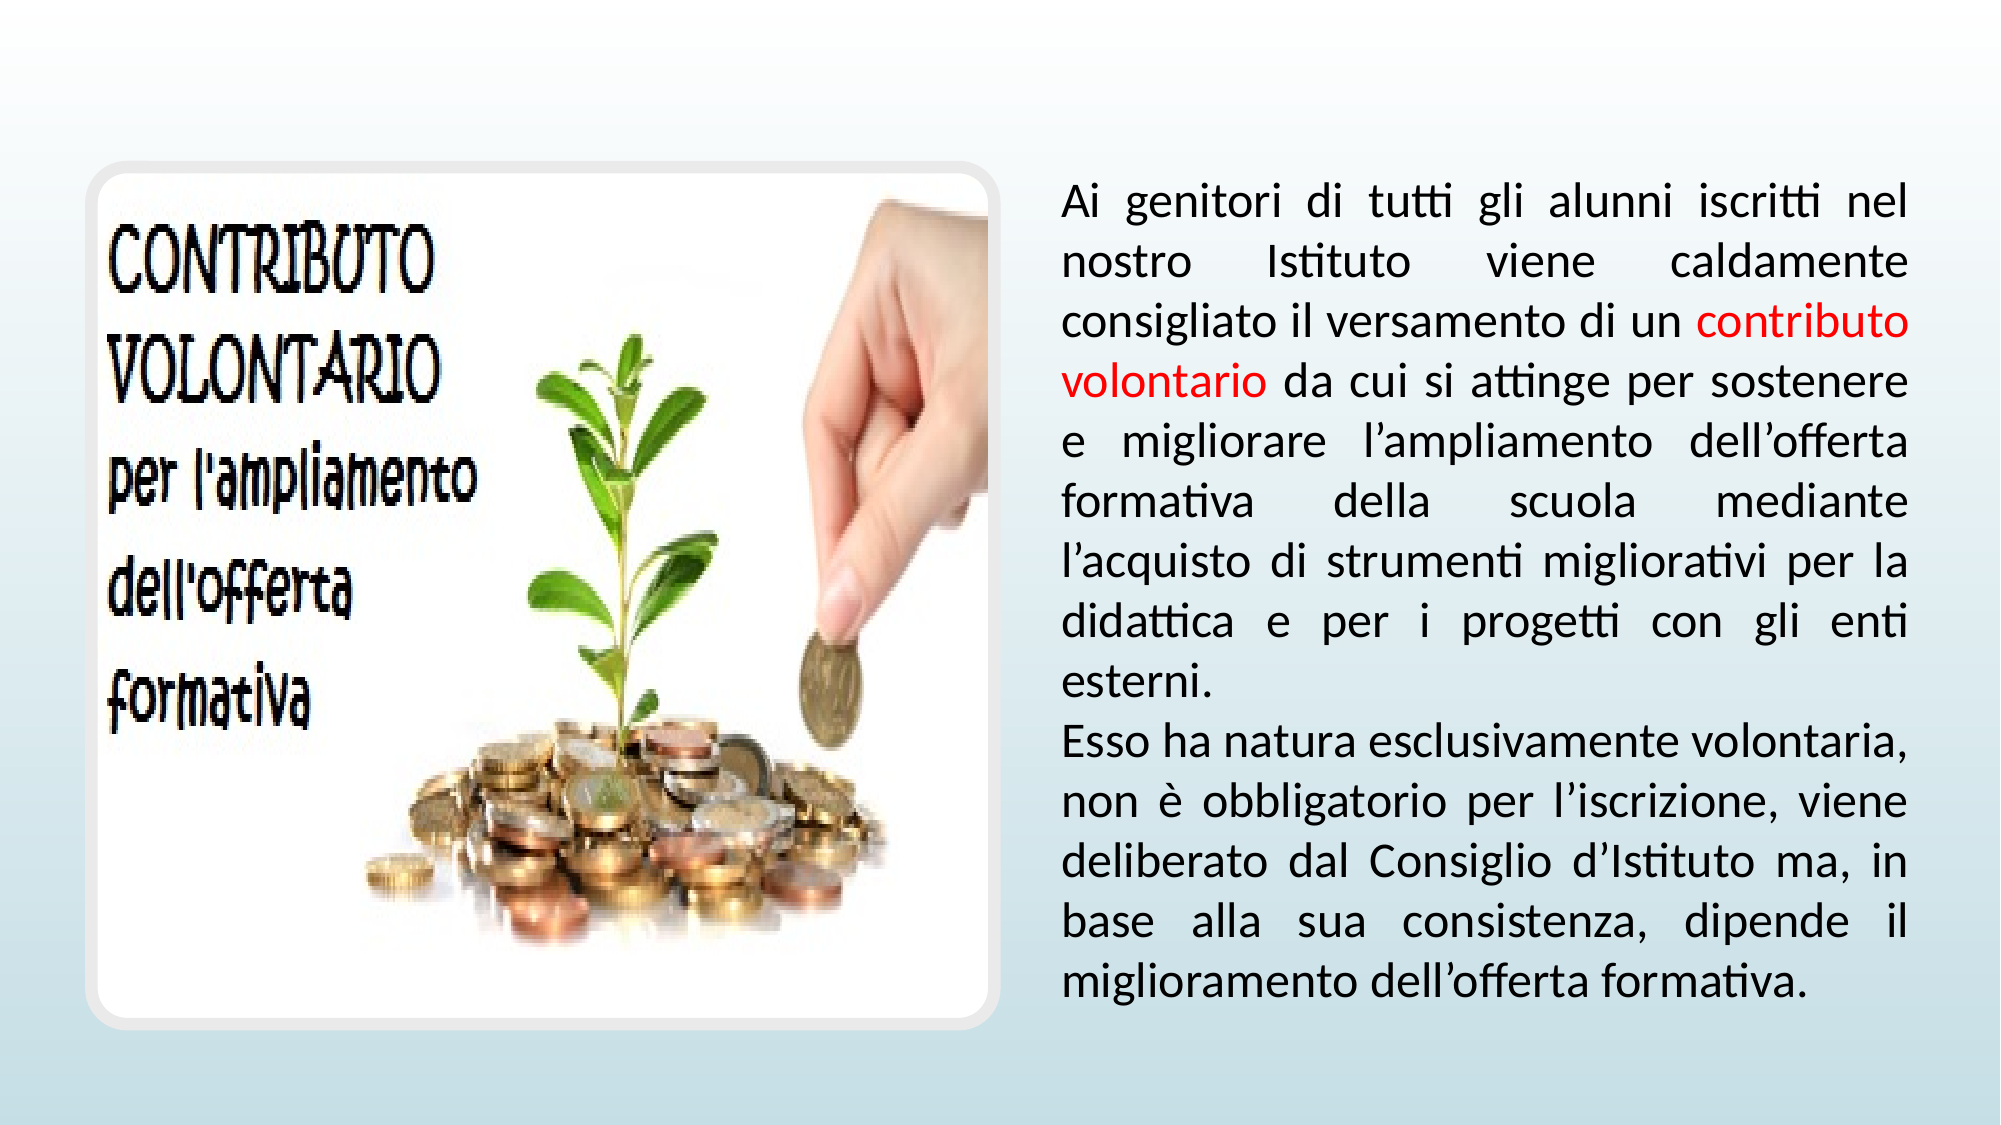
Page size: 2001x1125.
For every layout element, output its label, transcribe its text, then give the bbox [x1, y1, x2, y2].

text_box Ai genitori di tutti gli alunni iscritti nel nostro Istituto viene caldamente consigliato il versamento di un contributo volontario da cui si attinge per sostenere e migliorare l’ampliamento dell’offerta formativa della scuola mediante l’acquisto di strumenti migliorativi per la didattica e per i progetti con gli enti esterni. Esso ha natura esclusivamente volontaria, non è obbligatorio per l’iscrizione, viene deliberato dal Consiglio d’Istituto ma, in base alla sua consistenza, dipende il miglioramento dell’offerta formativa. [1046, 100, 1925, 1015]
picture [91, 166, 995, 1025]
